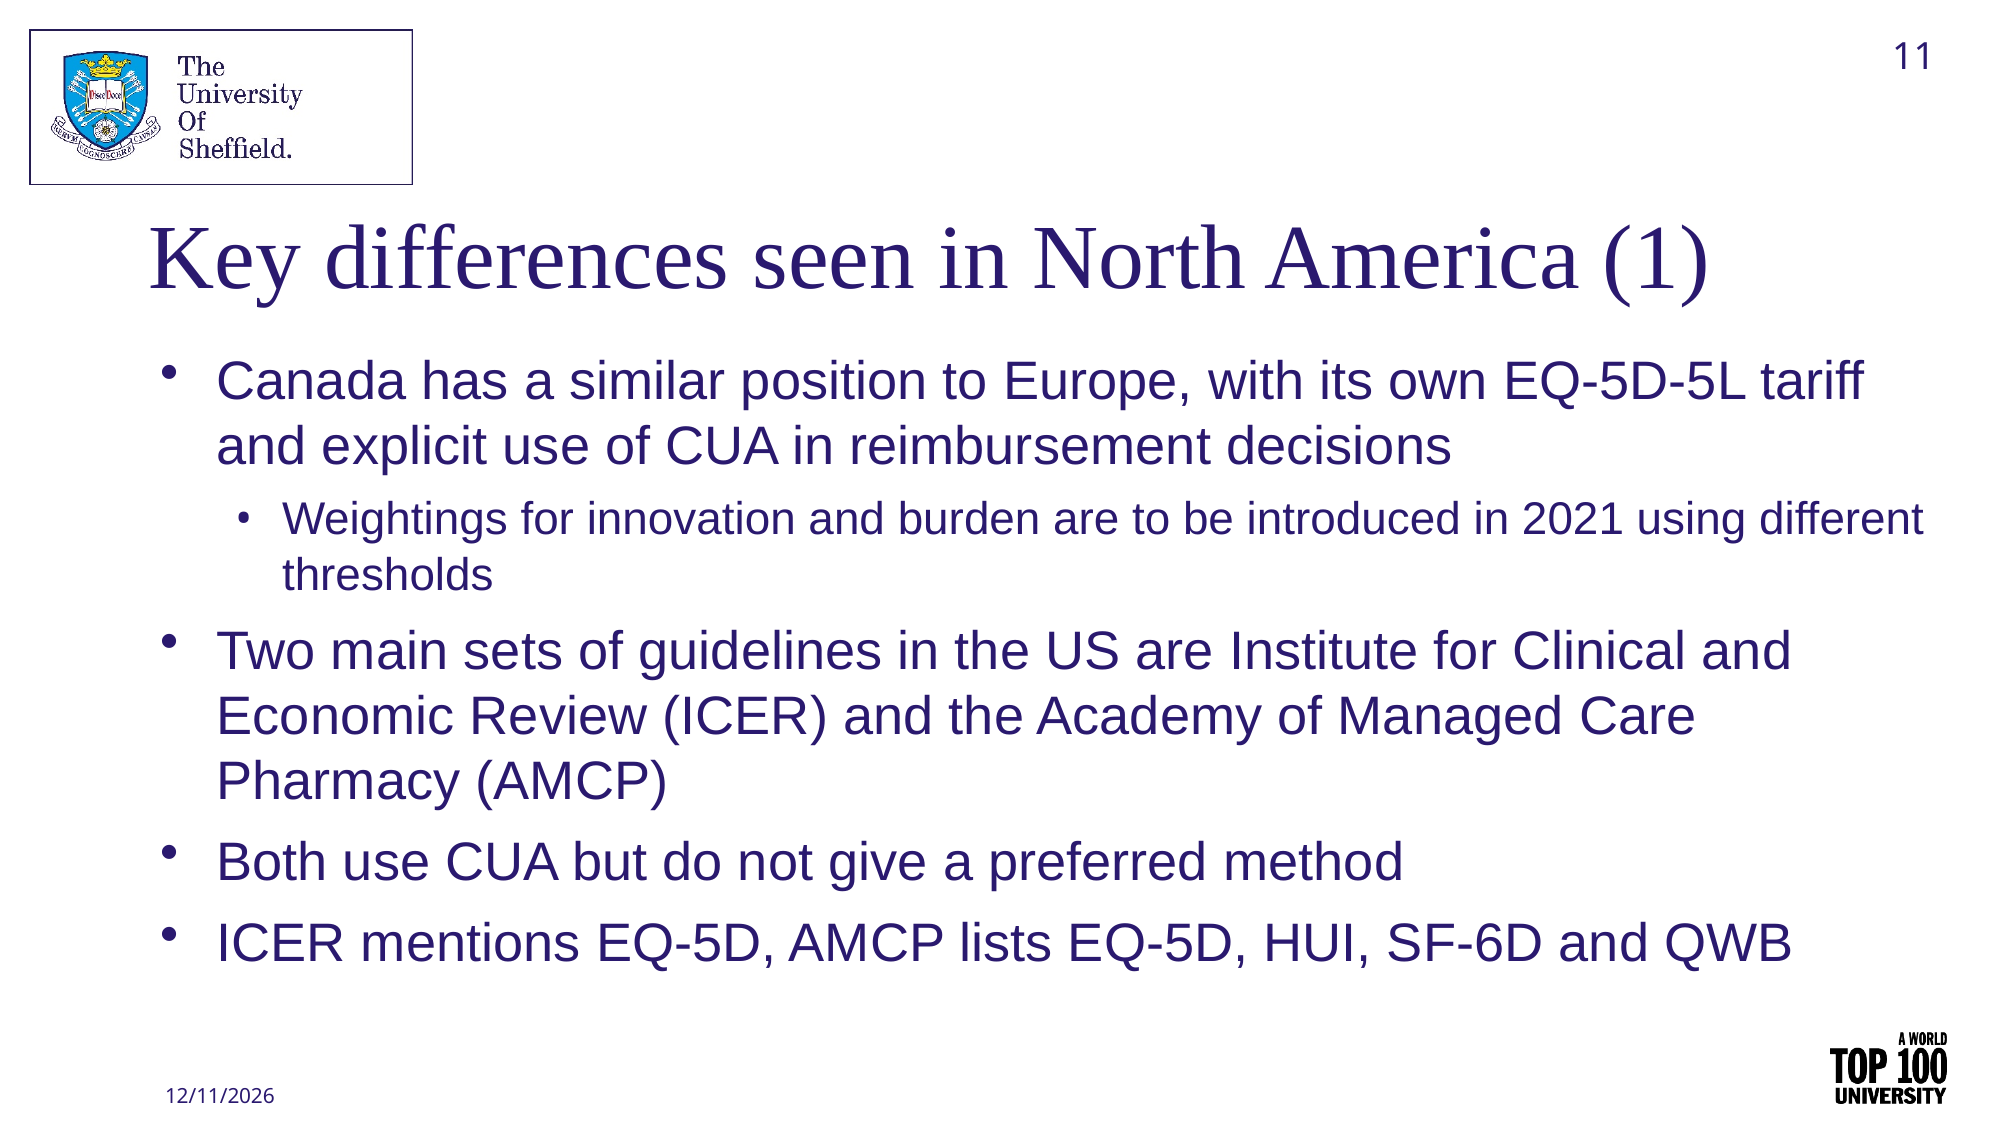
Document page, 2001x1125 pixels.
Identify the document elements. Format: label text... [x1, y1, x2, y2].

picture [1830, 1032, 1947, 1104]
slide_number 11 [1533, 24, 1951, 101]
picture [29, 29, 413, 185]
list Canada has a similar position to Europe, with its own EQ-5D-5L tariff and explicit use of CUA in reimbursement decisions Weightings for innovation and burden are to be introduced in 2021 using different thresholds Two main sets of guidelines in the US are Institute for Clinical and Economic Review (ICER) and the Academy of Managed Care Pharmacy (AMCP) Both use CUA but do not give a preferred method ICER mentions EQ-5D, AMCP lists EQ-5D, HUI, SF-6D and QWB [145, 338, 1946, 951]
title Key differences seen in North America (1) [133, 208, 1934, 334]
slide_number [149, 1074, 351, 1125]
